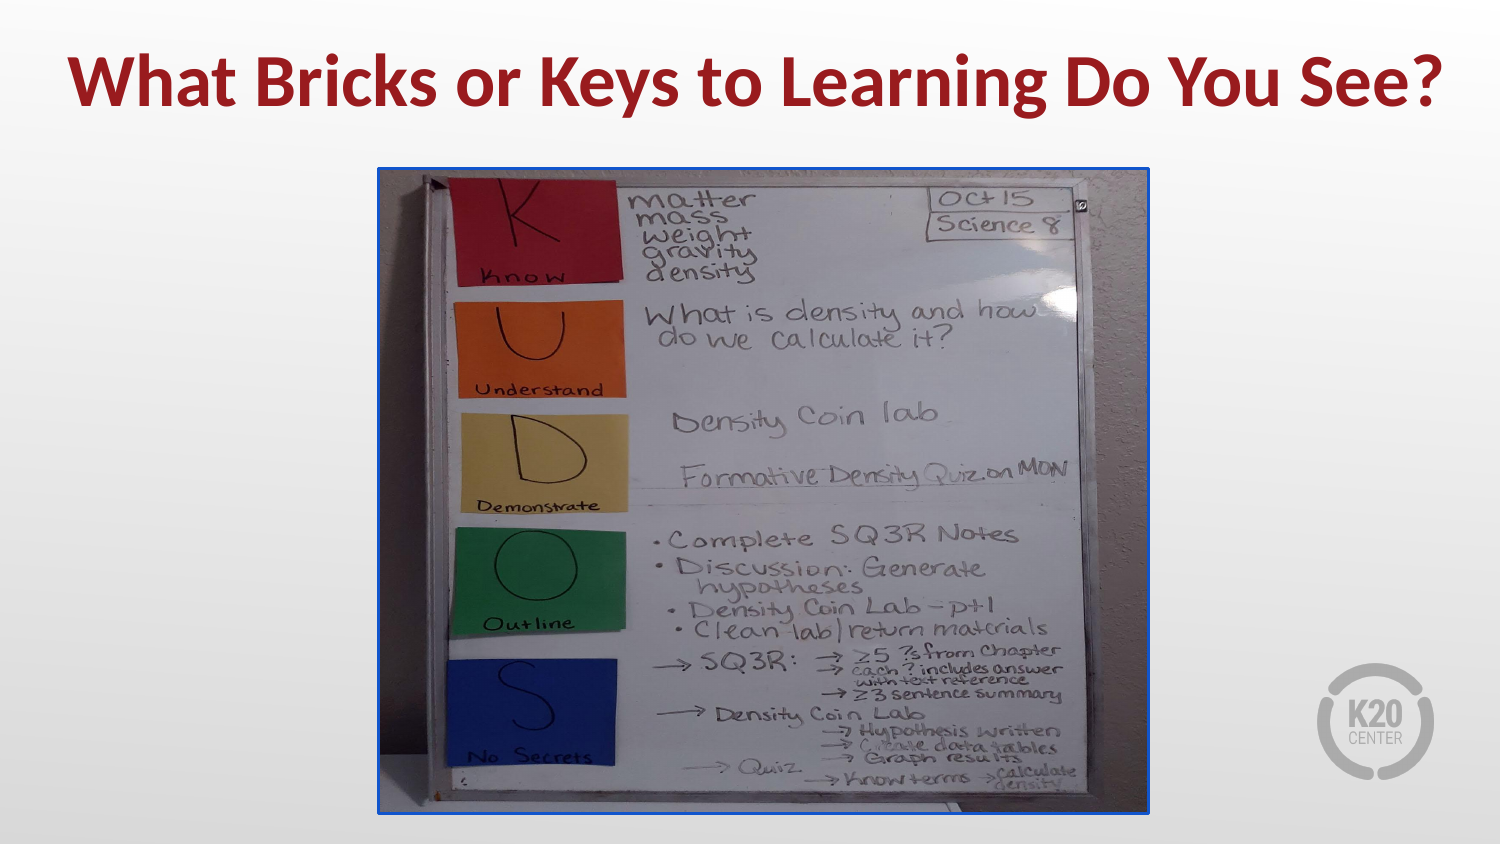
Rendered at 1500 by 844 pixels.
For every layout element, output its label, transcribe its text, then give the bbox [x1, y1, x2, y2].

title What Bricks or Keys to Learning Do You See? [67, 32, 1461, 122]
picture [1300, 646, 1451, 797]
picture [379, 169, 1148, 812]
